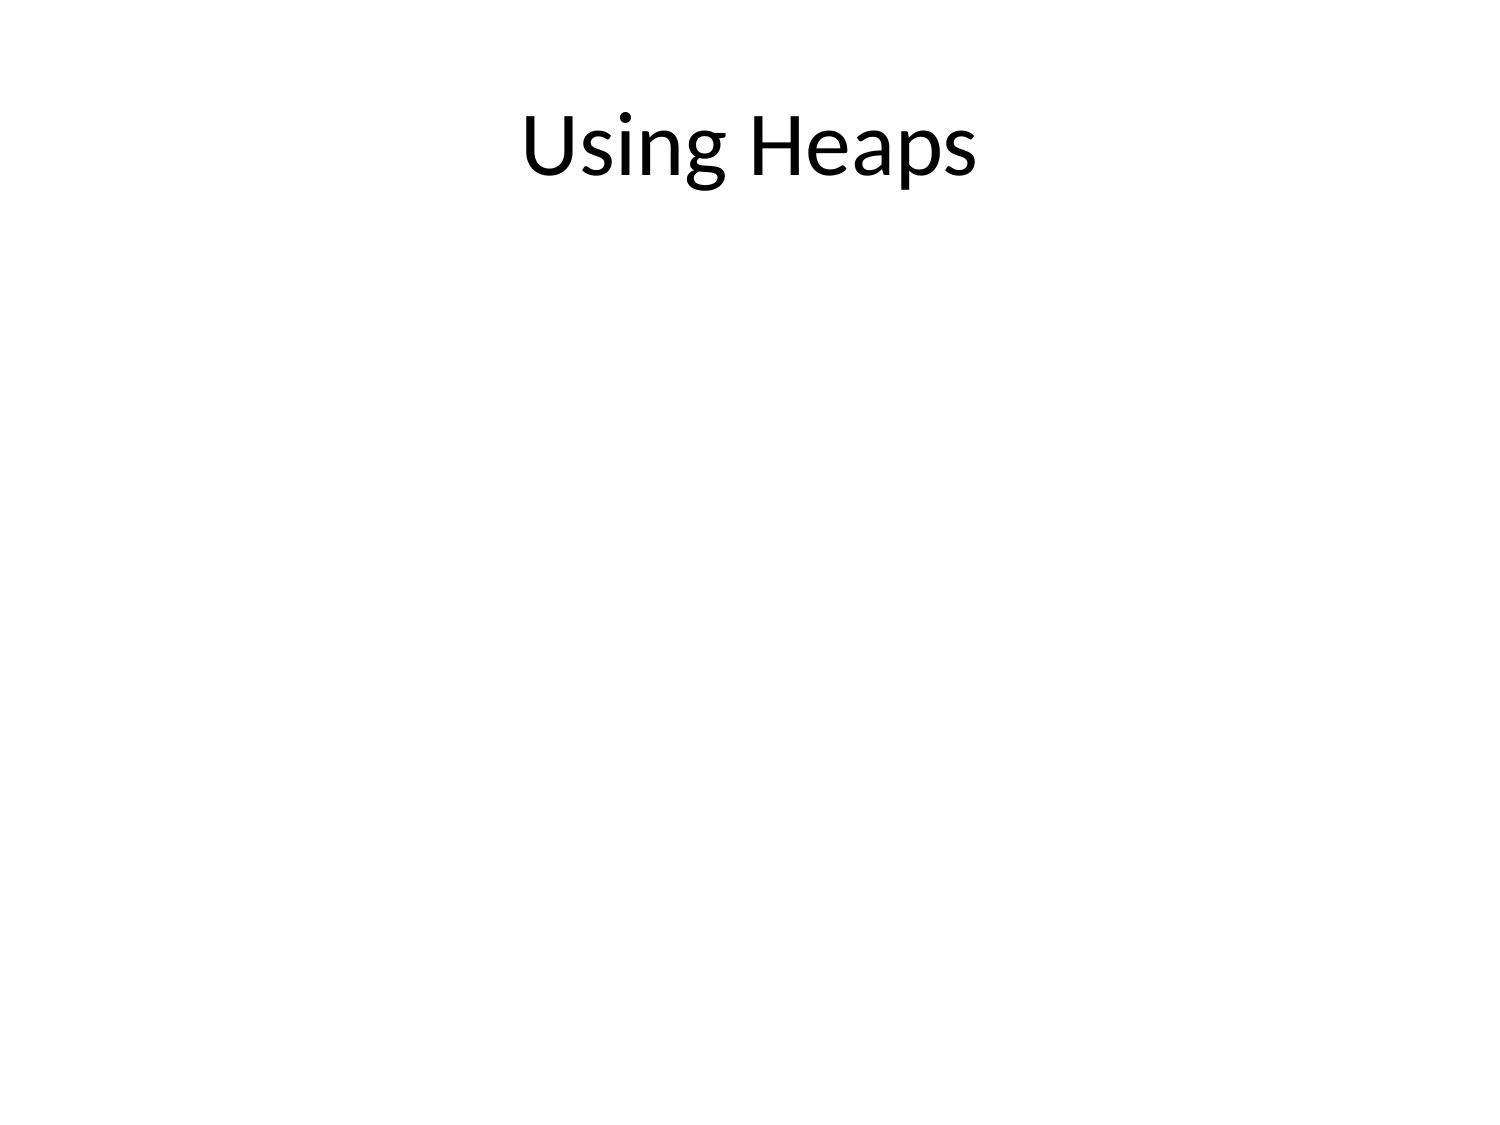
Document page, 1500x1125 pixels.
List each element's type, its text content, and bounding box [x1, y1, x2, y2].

title Using Heaps [75, 45, 1425, 233]
